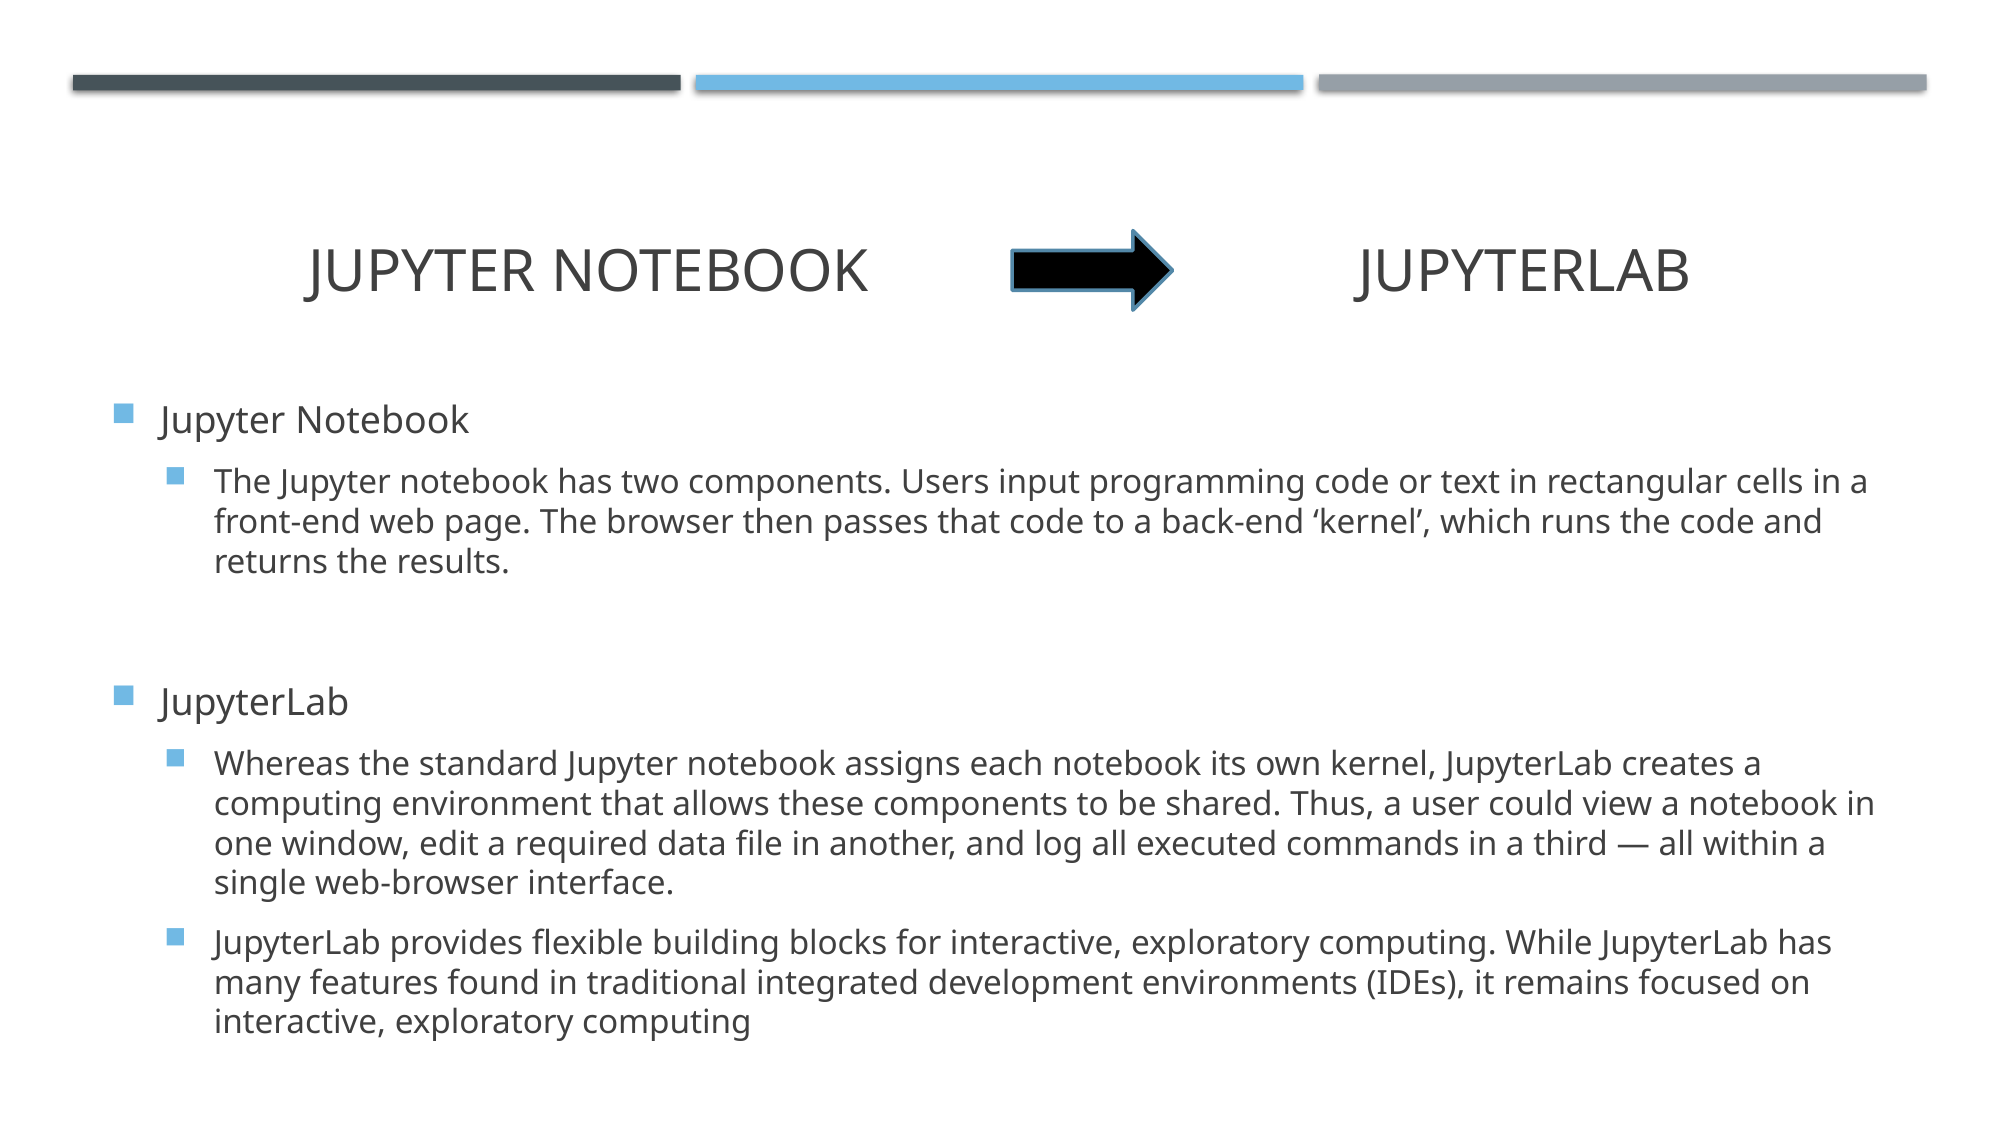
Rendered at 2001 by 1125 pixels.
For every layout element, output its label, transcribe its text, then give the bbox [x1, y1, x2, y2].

title Jupyter notebook jupyterlab [95, 115, 1905, 311]
text_box [1010, 228, 1174, 312]
list Jupyter Notebook The Jupyter notebook has two components. Users input programming code or text in rectangular cells in a front-end web page. The browser then passes that code to a back-end ‘kernel’, which runs the code and returns the results. JupyterLab Whereas the standard Jupyter notebook assigns each notebook its own kernel, JupyterLab creates a computing environment that allows these components to be shared. Thus, a user could view a notebook in one window, edit a required data file in another, and log all executed commands in a third — all within a single web-browser interface. JupyterLab provides flexible building blocks for interactive, exploratory computing. While JupyterLab has many features found in traditional integrated development environments (IDEs), it remains focused on interactive, exploratory computing [95, 383, 1905, 981]
